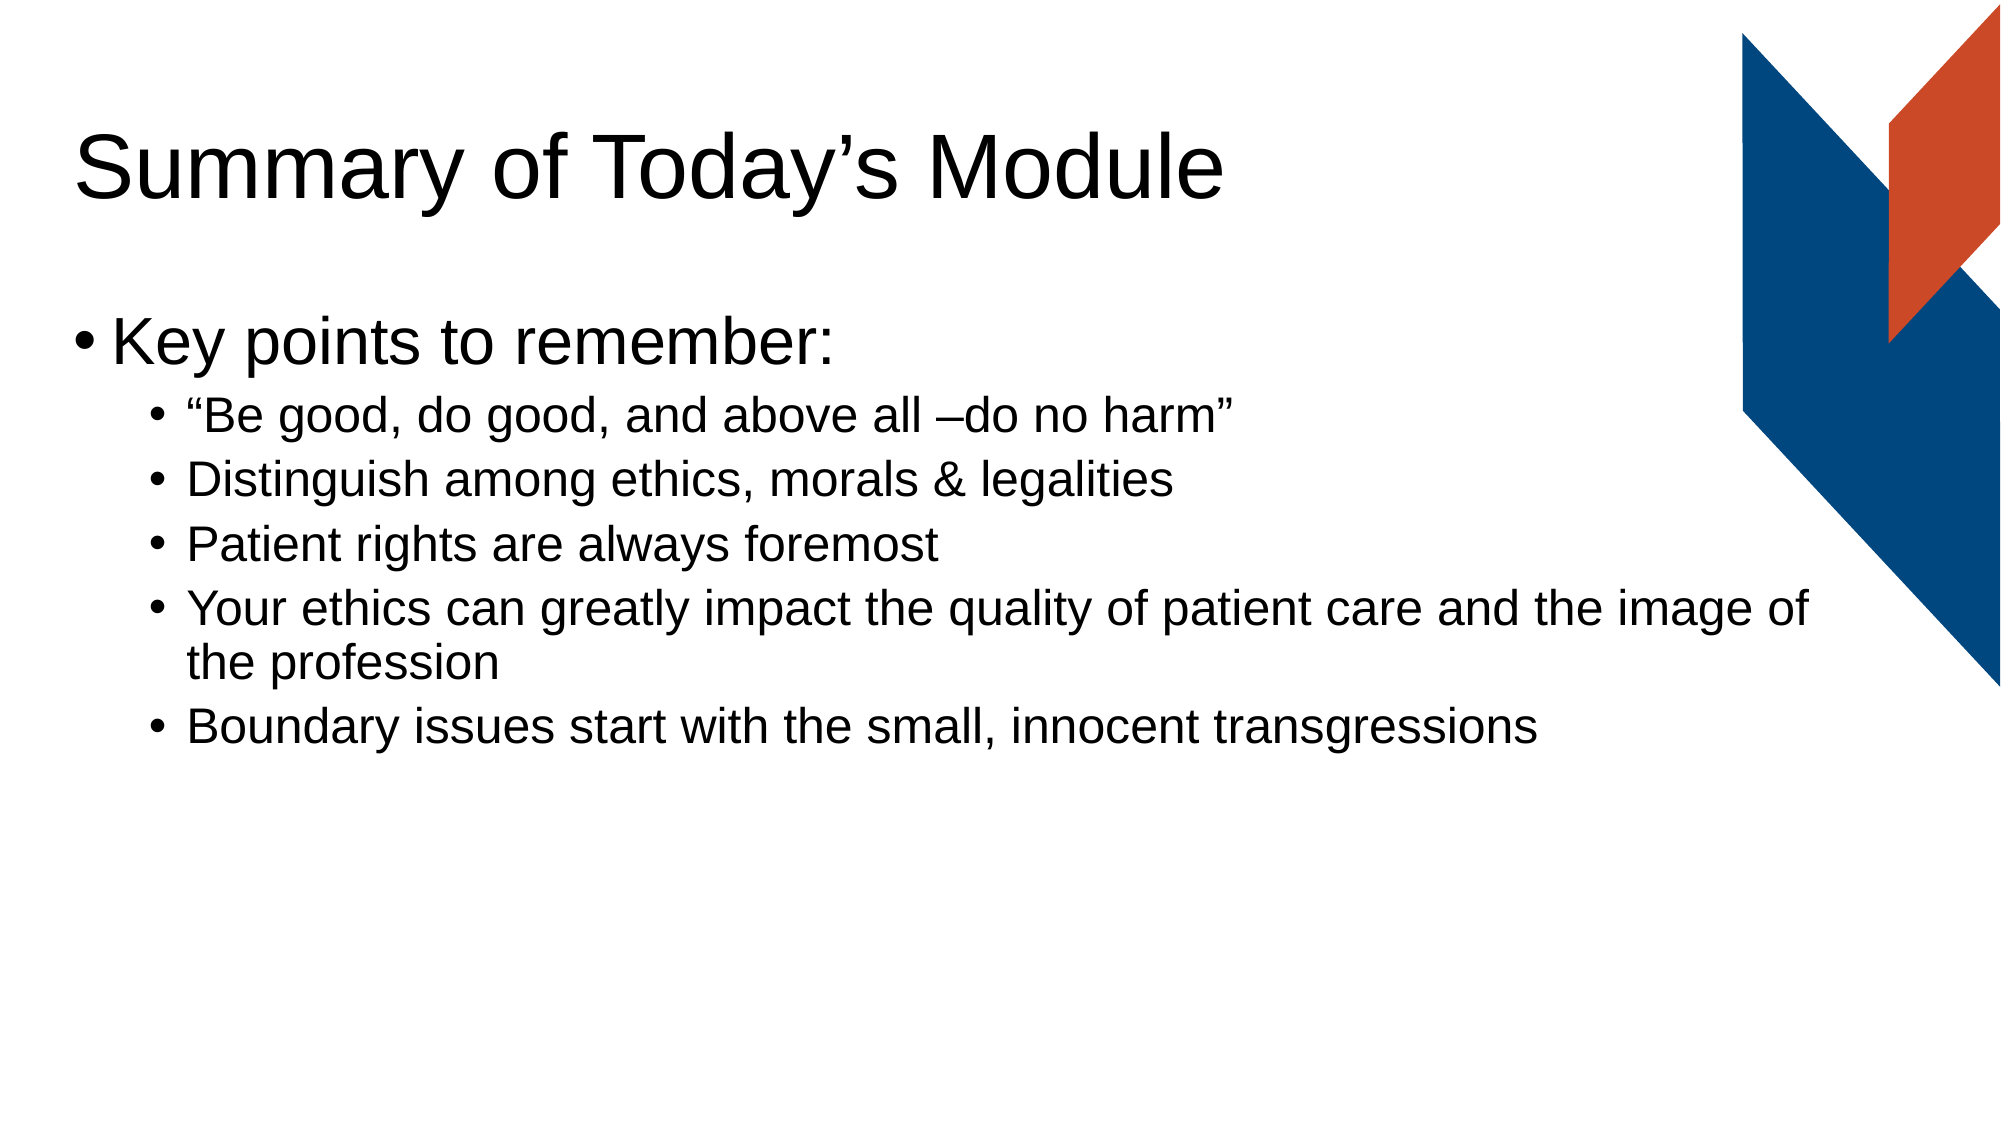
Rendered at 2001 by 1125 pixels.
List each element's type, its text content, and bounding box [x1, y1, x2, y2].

title Summary of Today’s Module [58, 59, 1863, 278]
list Key points to remember: “Be good, do good, and above all –do no harm” Distinguish among ethics, morals & legalities Patient rights are always foremost Your ethics can greatly impact the quality of patient care and the image of the profession Boundary issues start with the small, innocent transgressions [58, 299, 1863, 1081]
